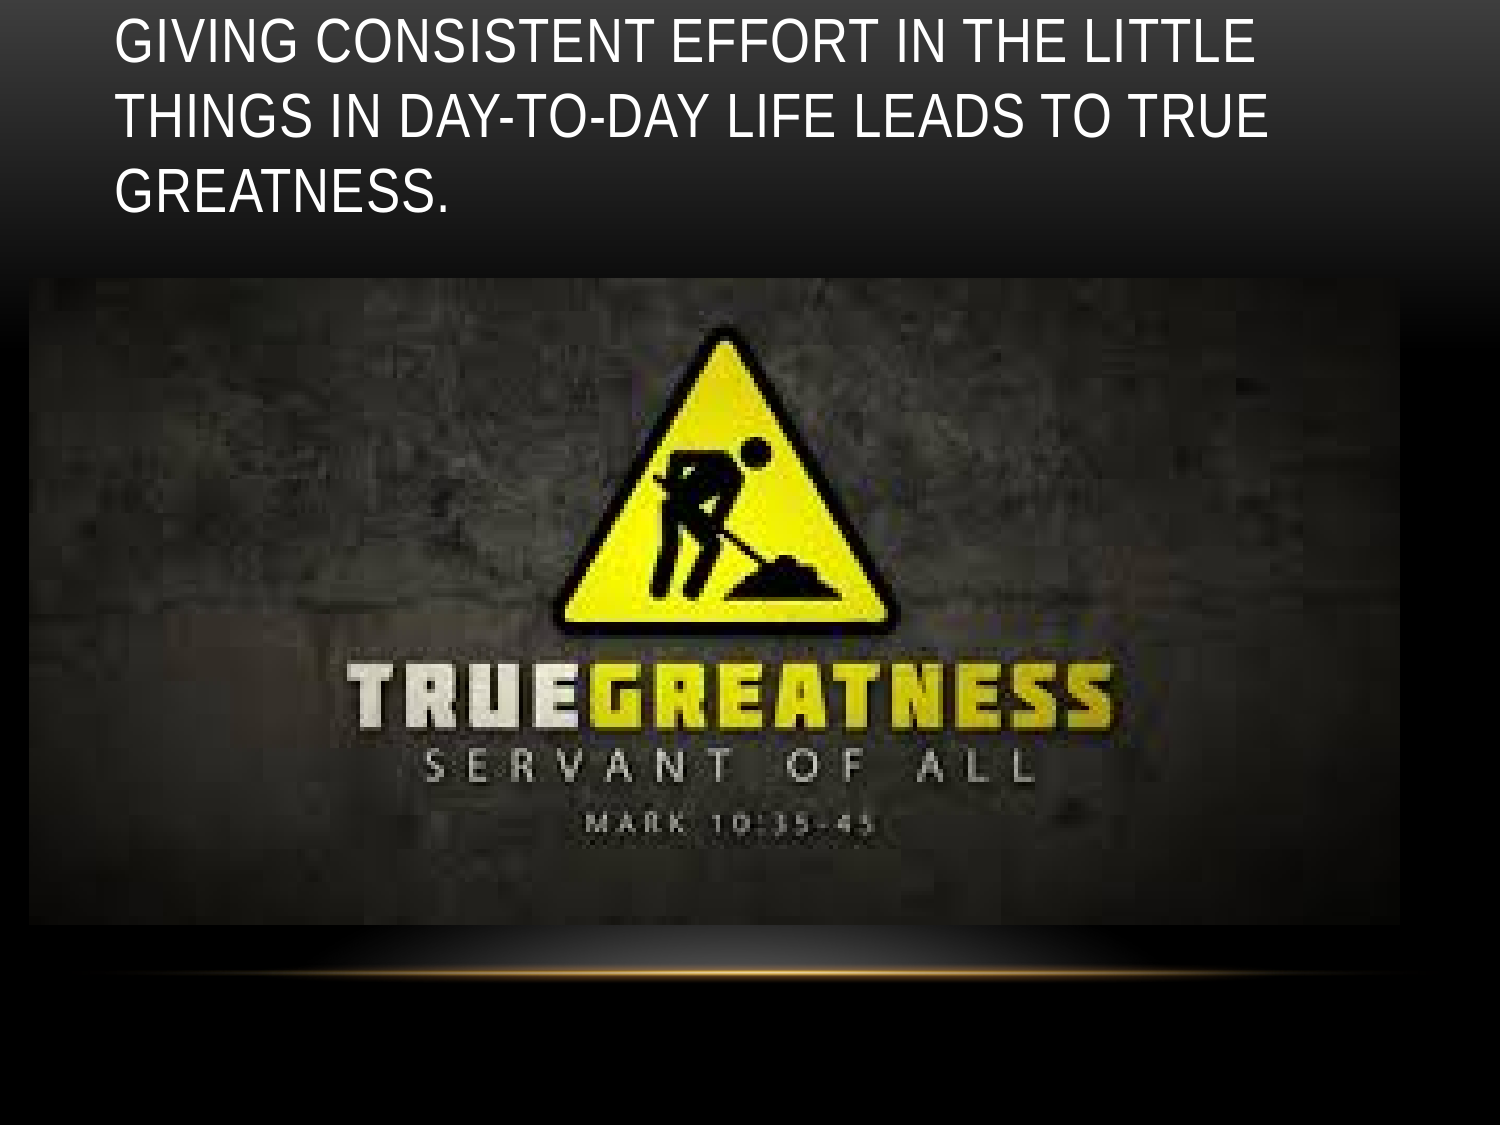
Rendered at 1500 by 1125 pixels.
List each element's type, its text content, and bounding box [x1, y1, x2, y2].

title Giving consistent effort in the little things in day-to-day life leads to true greatness. [99, 45, 1400, 233]
picture [0, 0, 1500, 1125]
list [29, 278, 1400, 925]
